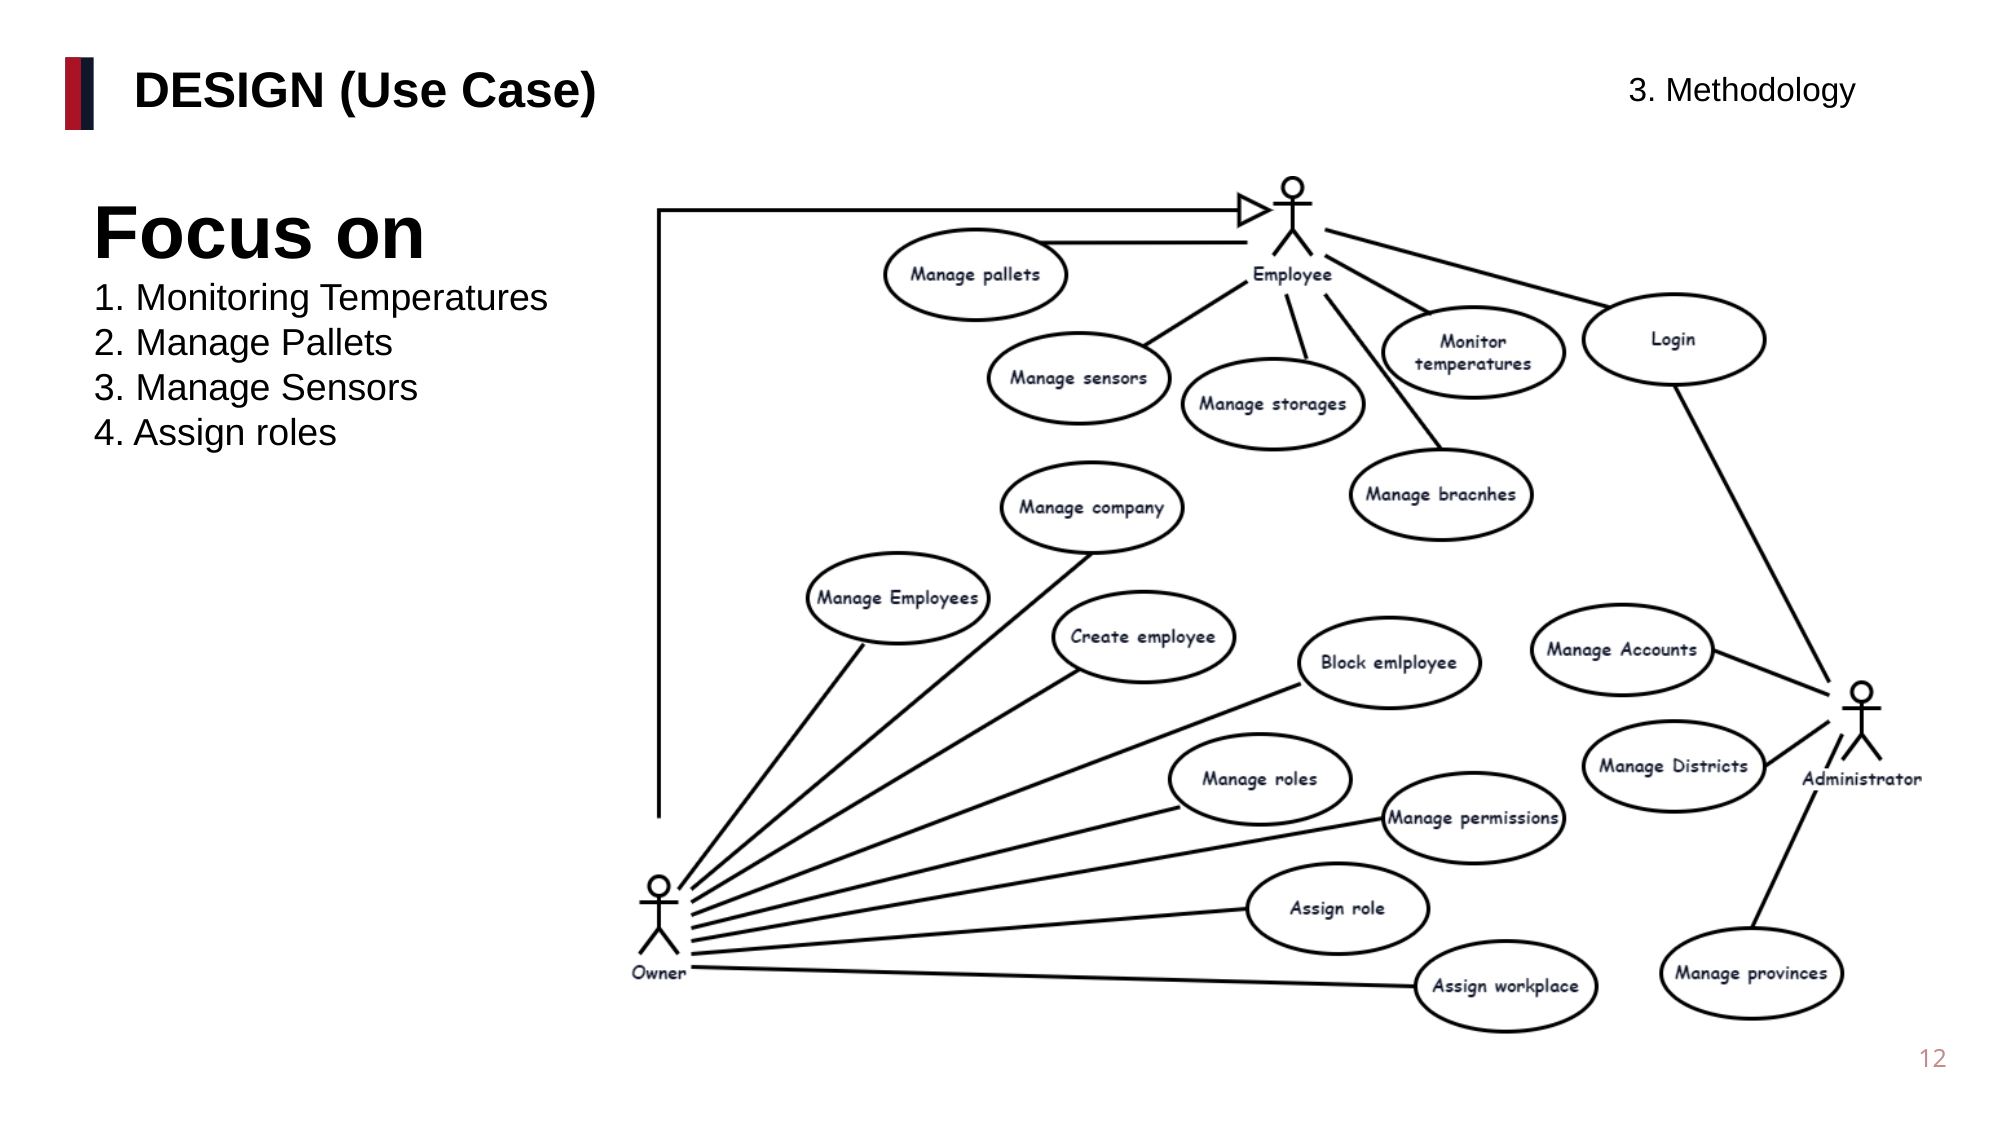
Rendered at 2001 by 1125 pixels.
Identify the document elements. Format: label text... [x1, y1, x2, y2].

text_box Focus on 1. Monitoring Temperatures 2. Manage Pallets 3. Manage Sensors 4. Assign roles [79, 176, 607, 461]
slide_number 12 [1900, 1037, 1962, 1082]
text_box DESIGN (Use Case) [118, 57, 1922, 130]
text_box 3. Methodology [1613, 60, 1949, 116]
picture [630, 176, 1922, 1035]
